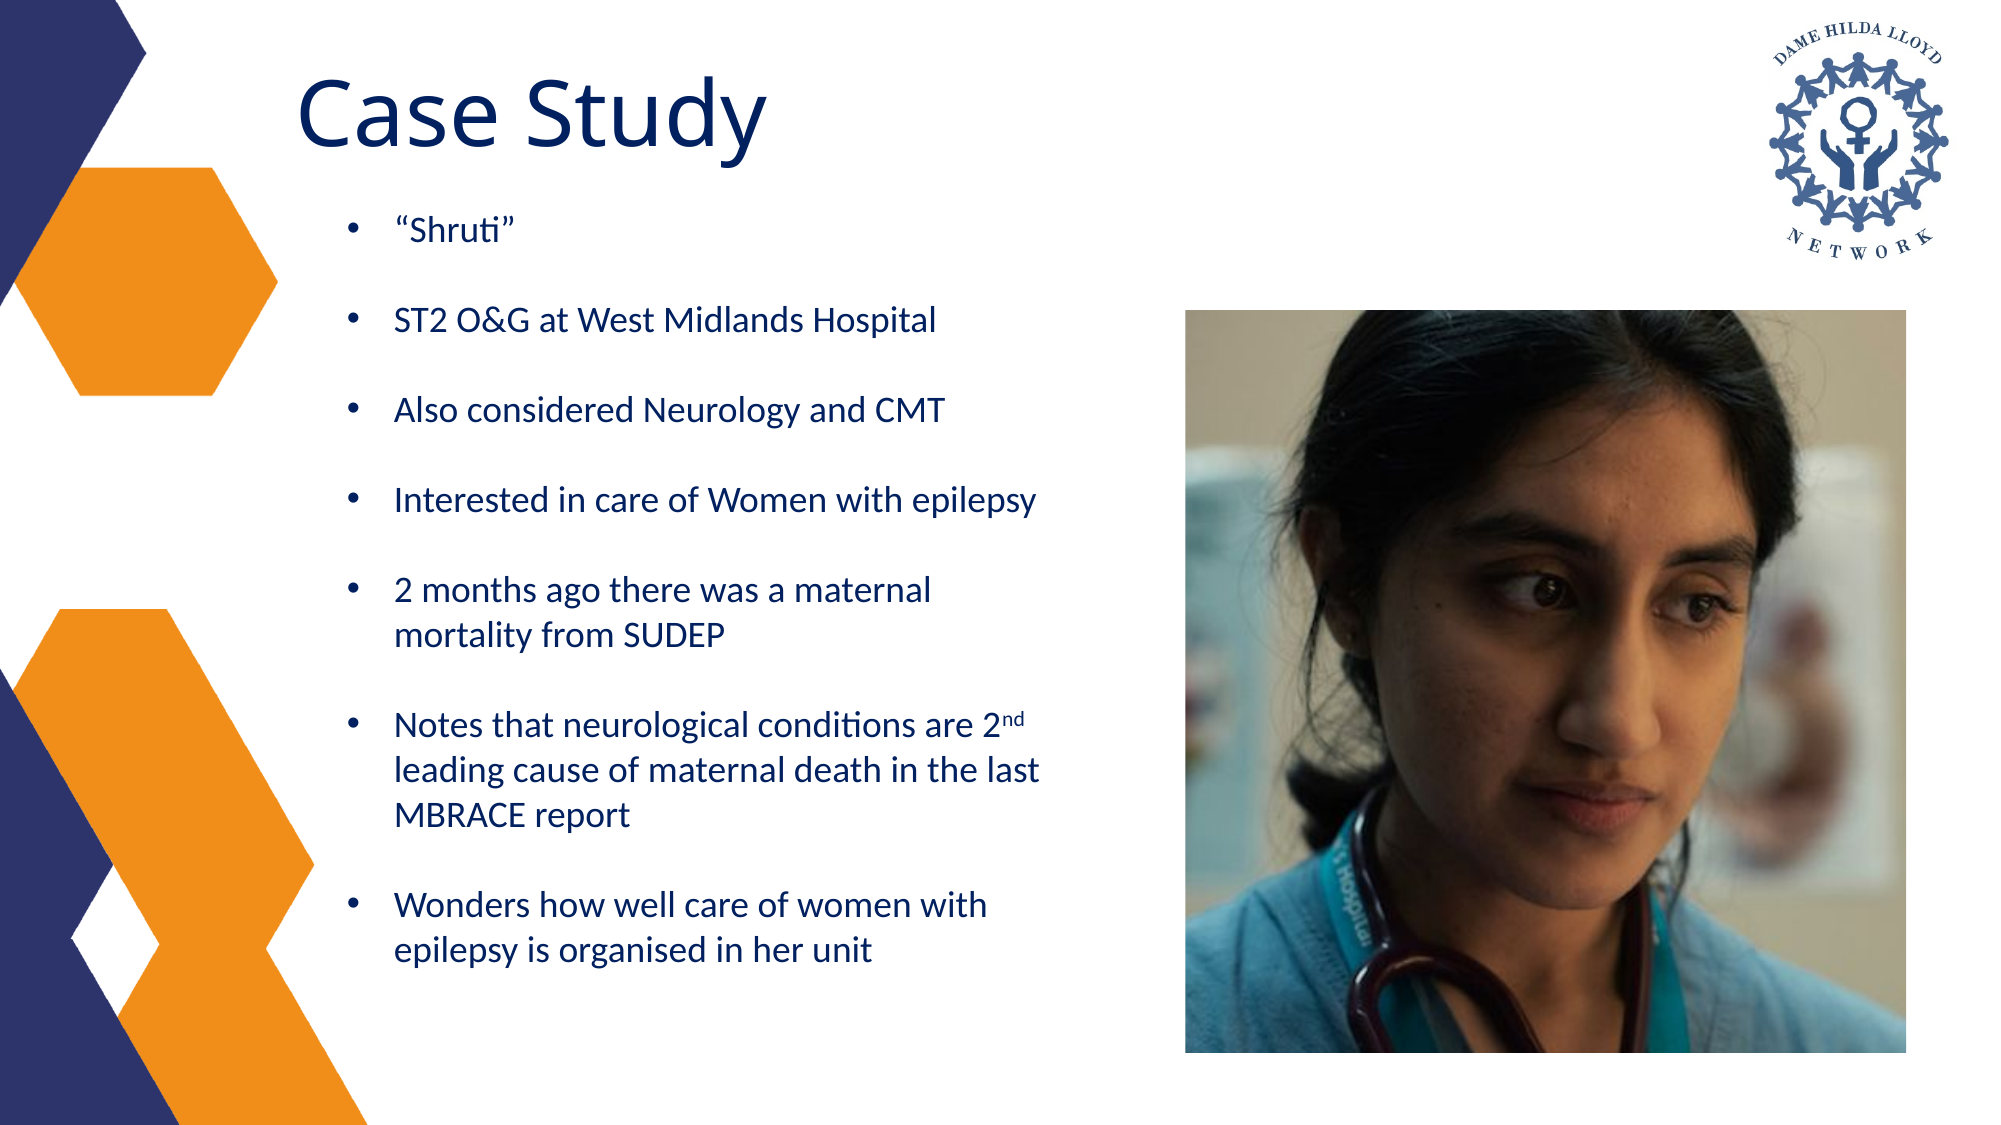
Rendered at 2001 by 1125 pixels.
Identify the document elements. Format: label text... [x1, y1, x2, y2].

text_box “Shruti” ST2 O&G at West Midlands Hospital Also considered Neurology and CMT Interested in care of Women with epilepsy 2 months ago there was a maternal mortality from SUDEP Notes that neurological conditions are 2nd leading cause of maternal death in the last MBRACE report Wonders how well care of women with epilepsy is organised in her unit [332, 198, 1058, 1125]
picture [0, 0, 282, 438]
picture [0, 609, 332, 1125]
title Case Study [281, 59, 930, 278]
picture [1718, 0, 2000, 282]
picture [1185, 310, 1907, 1053]
